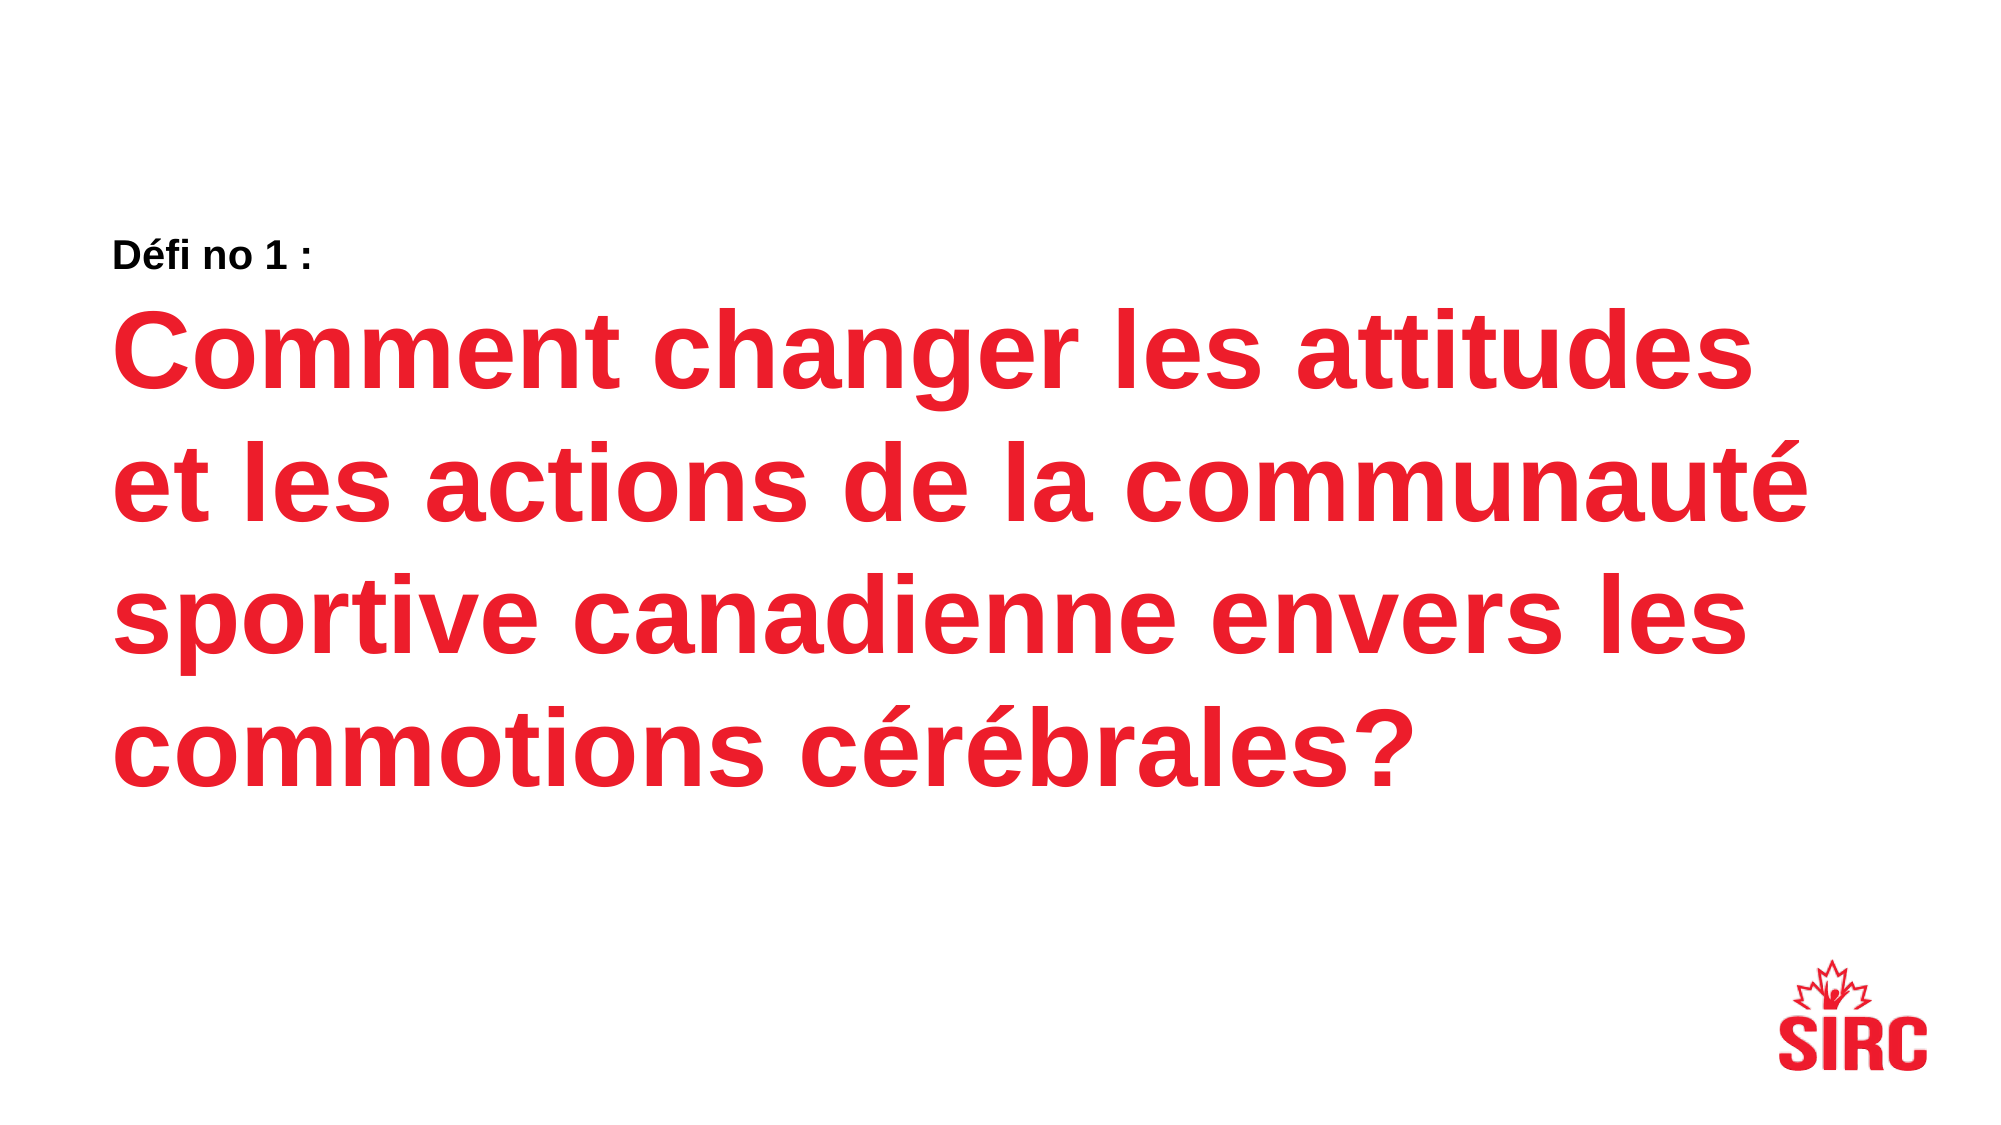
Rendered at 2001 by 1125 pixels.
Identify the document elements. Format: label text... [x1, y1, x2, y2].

picture [1779, 959, 1927, 1071]
title Défi no 1 : Comment changer les attitudes et les actions de la communauté sportive canadienne envers les commotions cérébrales? [96, 220, 1900, 876]
text_box [96, 301, 1638, 883]
